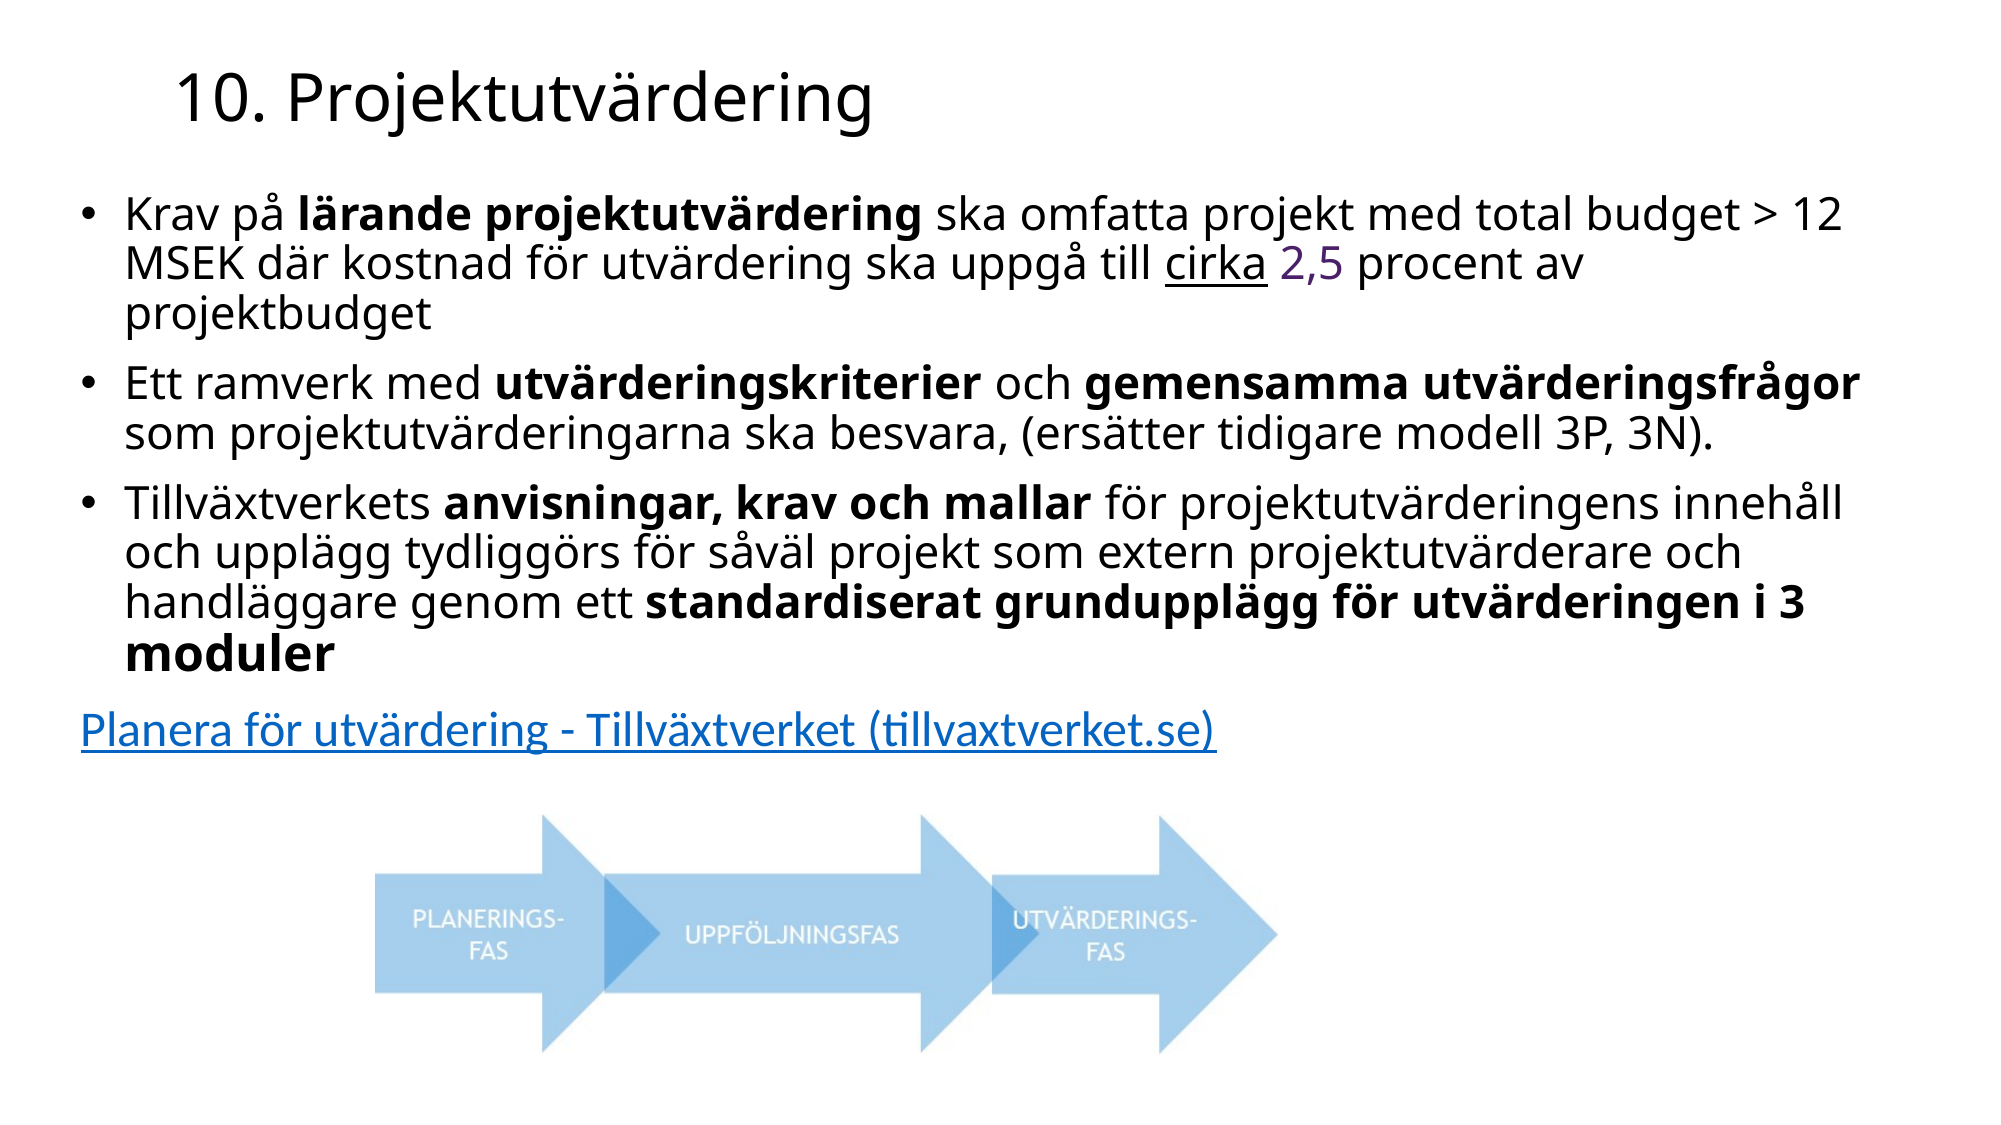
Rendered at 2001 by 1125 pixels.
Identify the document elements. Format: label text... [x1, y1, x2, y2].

list Krav på lärande projektutvärdering ska omfatta projekt med total budget > 12 MSEK där kostnad för utvärdering ska uppgå till cirka 2,5 procent av projektbudget Ett ramverk med utvärderingskriterier och gemensamma utvärderingsfrågor som projektutvärderingarna ska besvara, (ersätter tidigare modell 3P, 3N). Tillväxtverkets anvisningar, krav och mallar för projektutvärderingens innehåll och upplägg tydliggörs för såväl projekt som extern projektutvärderare och handläggare genom ett standardiserat grundupplägg för utvärderingen i 3 moduler Planera för utvärdering - Tillväxtverket (tillvaxtverket.se) [80, 191, 1874, 662]
picture [375, 814, 1278, 1054]
title 10. Projektutvärdering [158, 42, 1570, 158]
